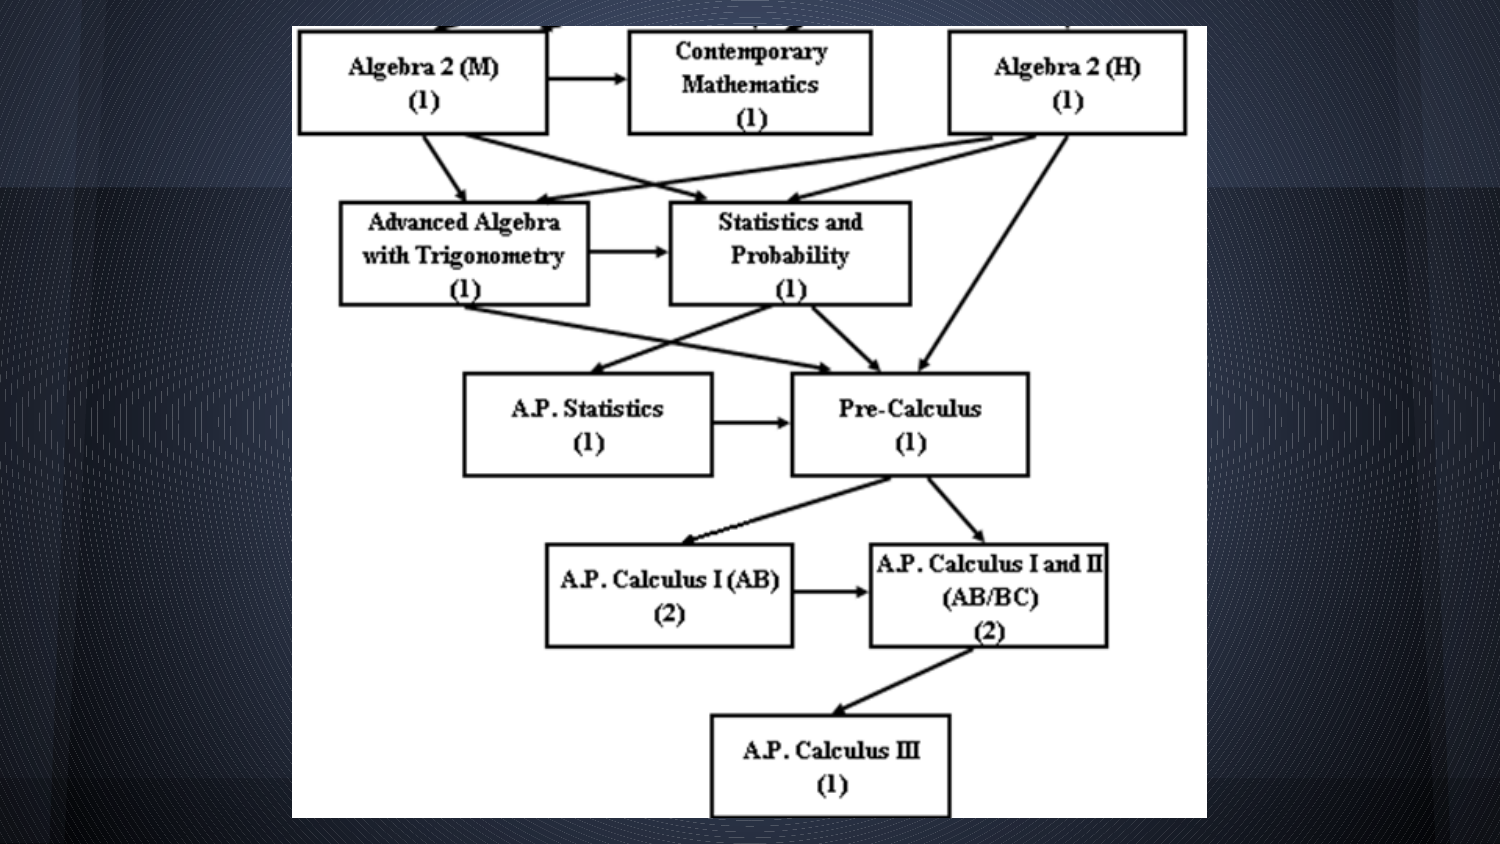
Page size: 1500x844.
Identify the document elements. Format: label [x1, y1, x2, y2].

picture [292, 26, 1208, 818]
